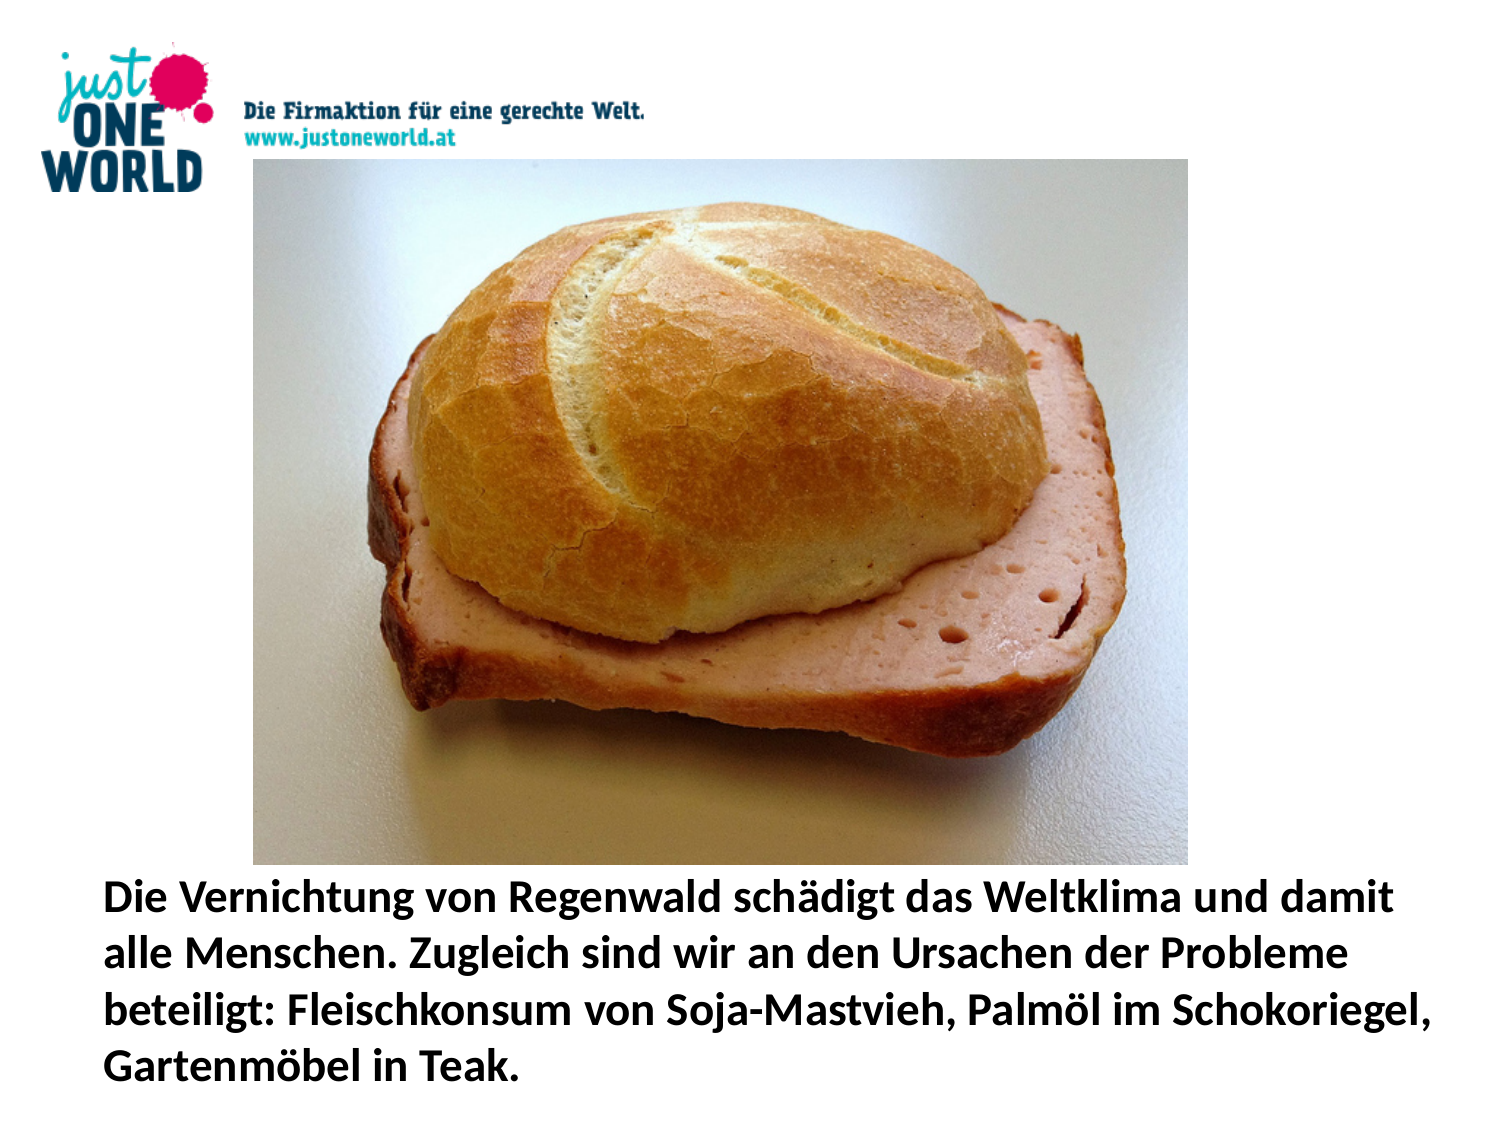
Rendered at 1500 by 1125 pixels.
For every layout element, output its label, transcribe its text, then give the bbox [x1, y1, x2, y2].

picture [187, 161, 193, 183]
picture [132, 179, 140, 193]
picture [101, 159, 107, 184]
picture [60, 173, 70, 193]
picture [40, 42, 1188, 866]
title Die Vernichtung von Regenwald schädigt das Weltklima und damit alle Menschen. Zugleich sind wir an den Ursachen der Probleme beteiligt: Fleischkonsum von Soja-Mastvieh, Palmöl im Schokoriegel, Gartenmöbel in Teak. [88, 857, 1459, 1099]
picture [131, 158, 136, 170]
